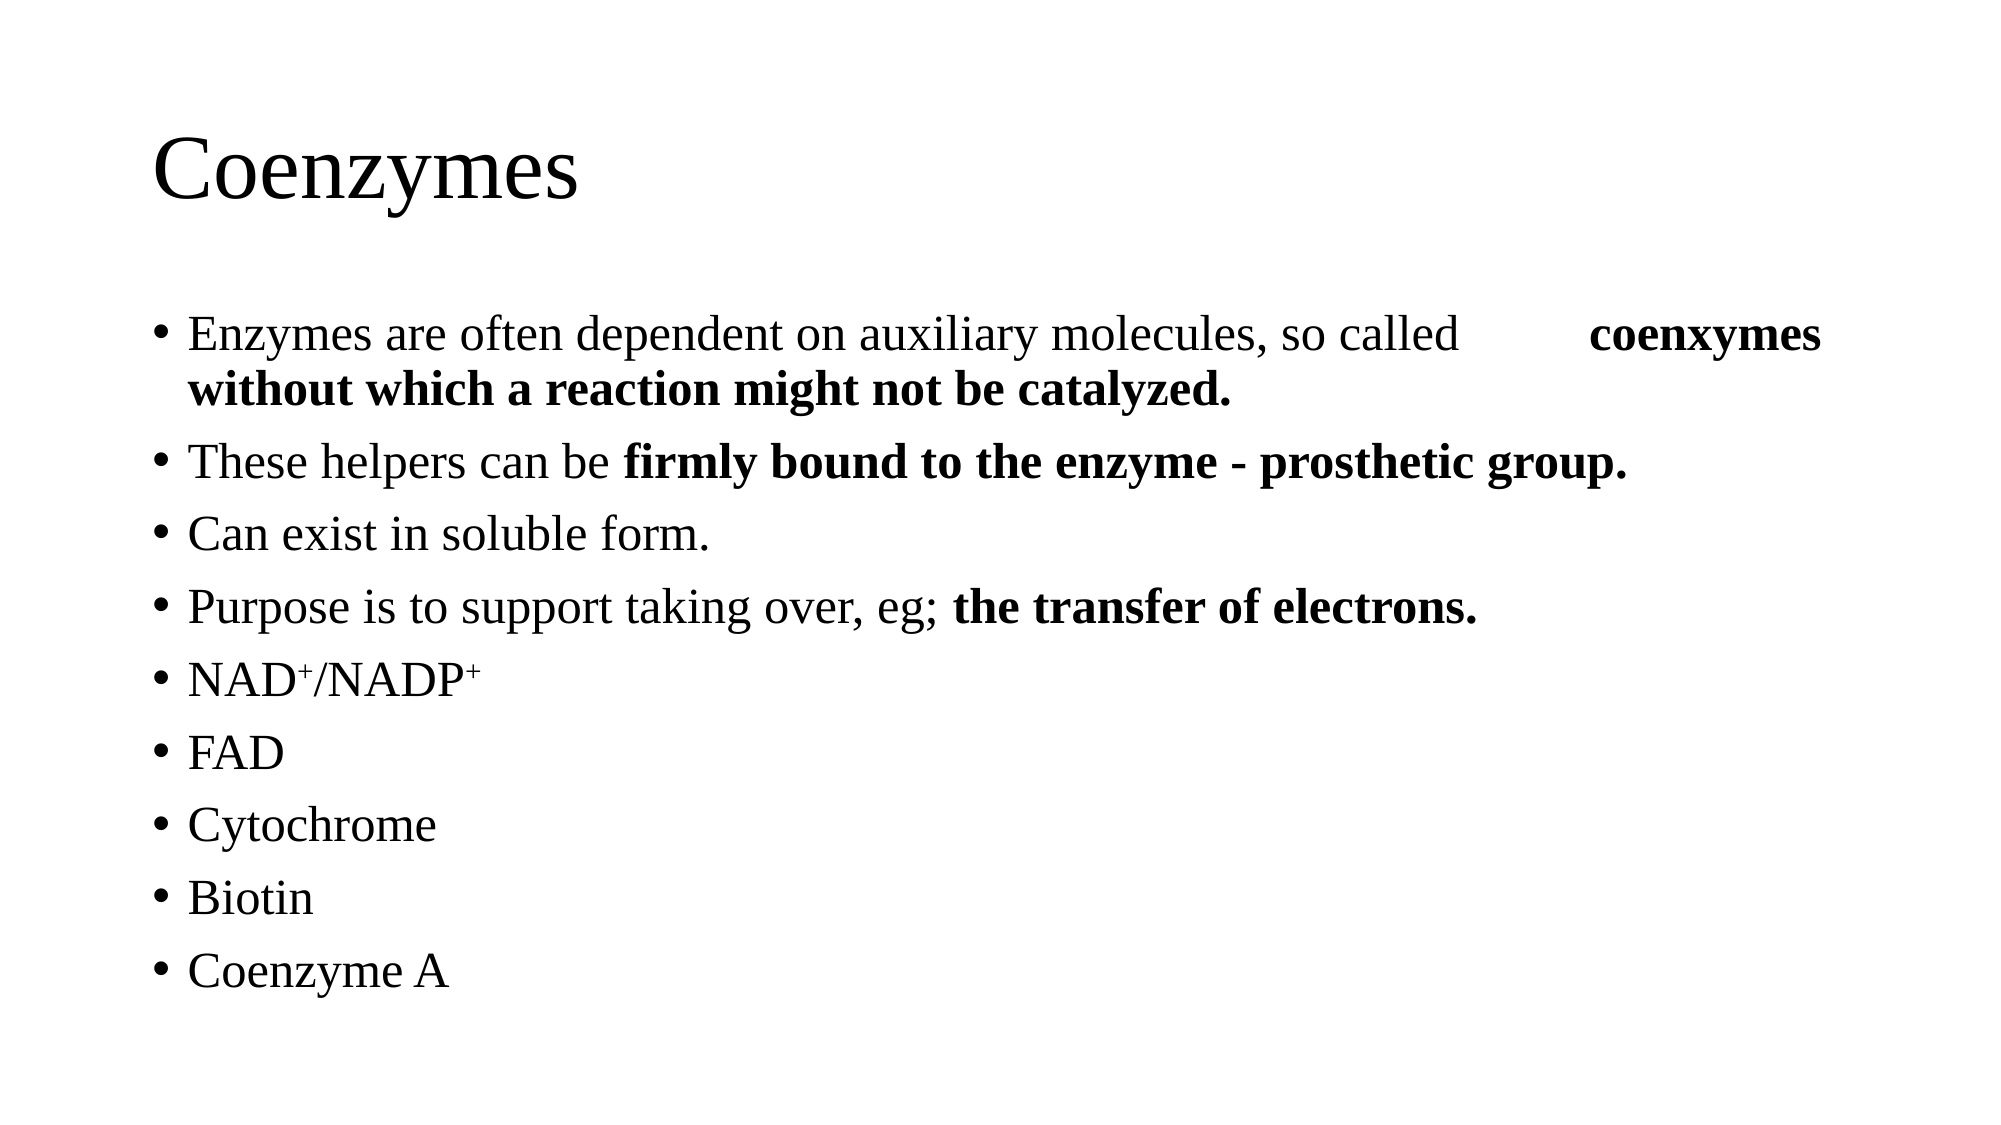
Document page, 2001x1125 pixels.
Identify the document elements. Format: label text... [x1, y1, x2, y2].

list Enzymes are often dependent on auxiliary molecules, so called coenxymes without which a reaction might not be catalyzed. These helpers can be firmly bound to the enzyme - prosthetic group. Can exist in soluble form. Purpose is to support taking over, eg; the transfer of electrons. NAD+/NADP+ FAD Cytochrome Biotin Coenzyme A [137, 299, 1863, 1014]
title Coenzymes [137, 59, 1863, 278]
